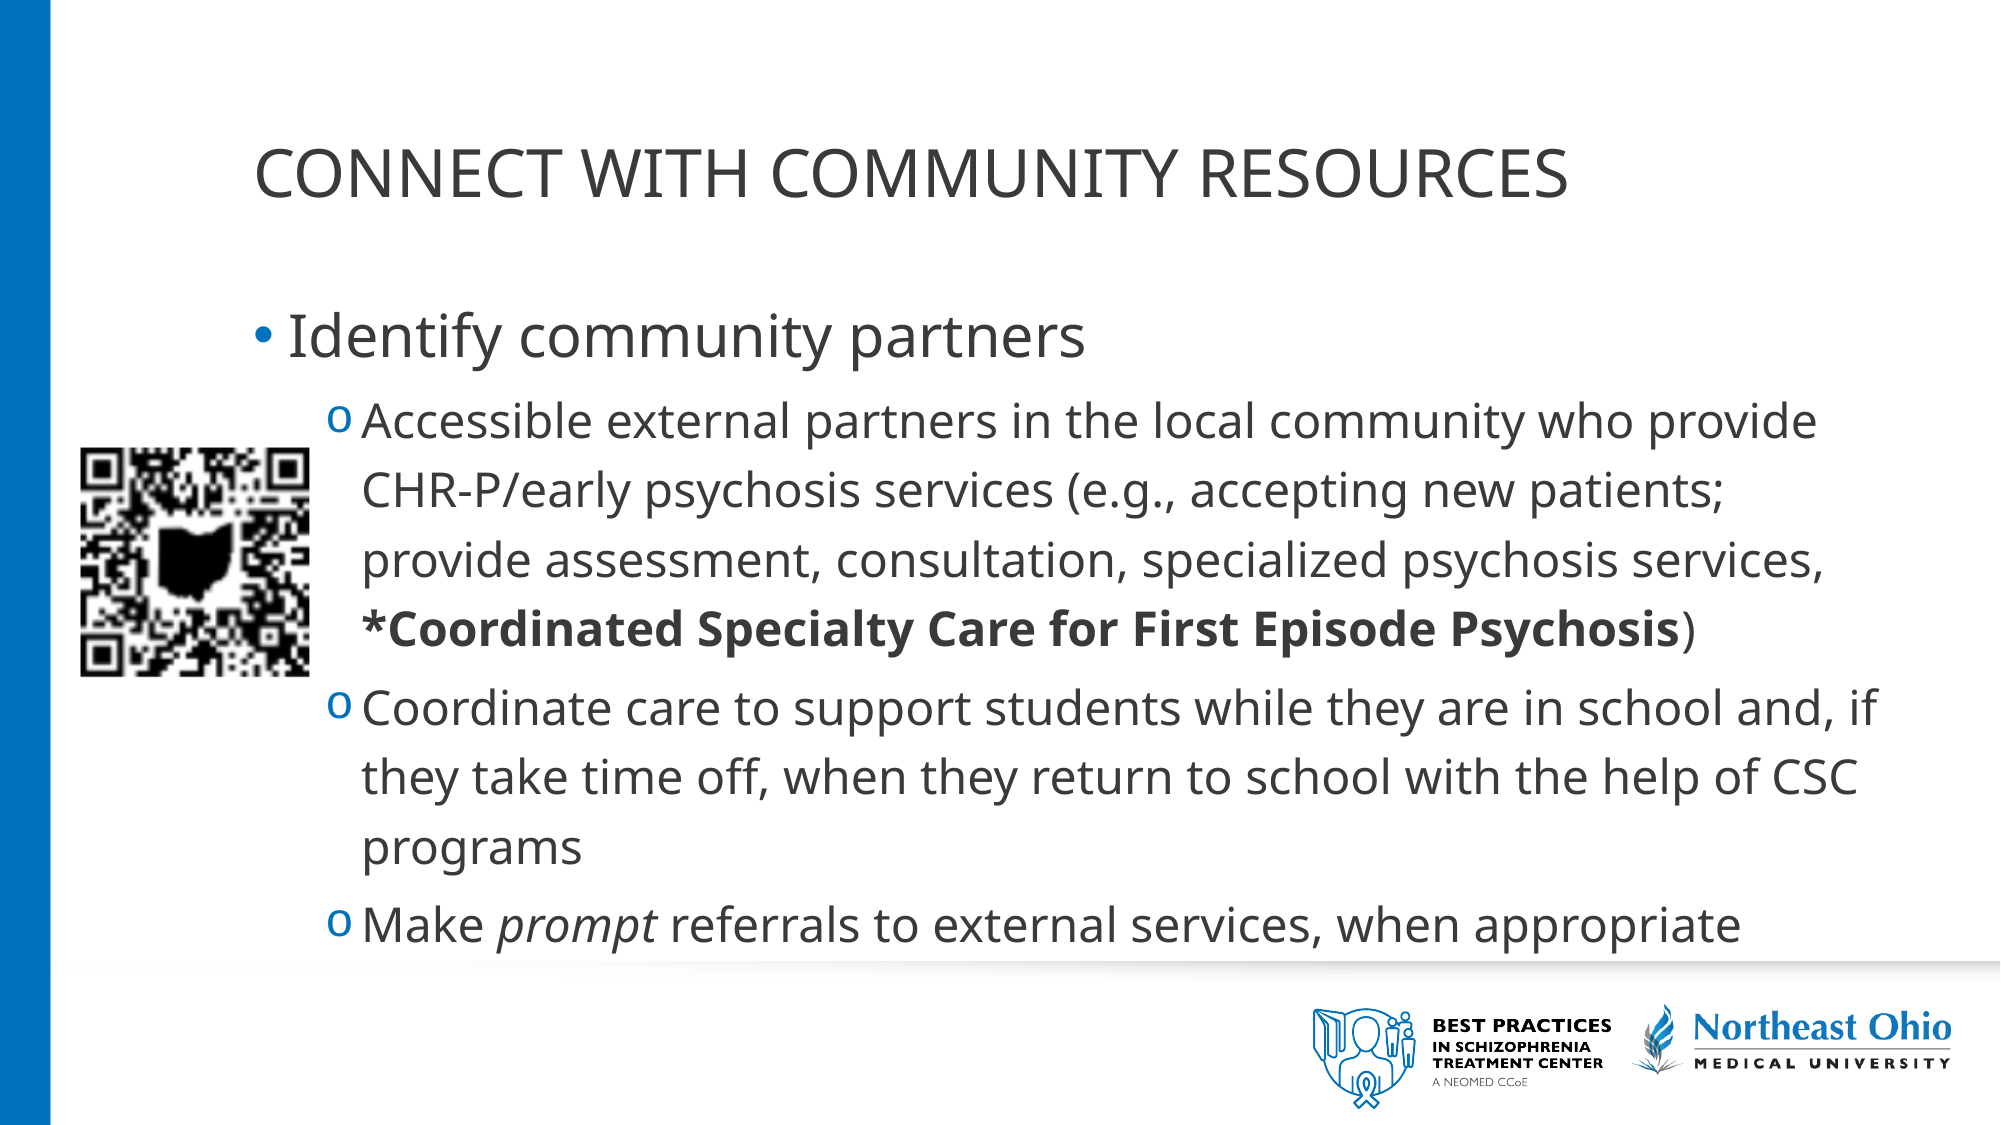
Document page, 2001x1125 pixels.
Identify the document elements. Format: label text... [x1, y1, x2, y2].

title Connect with community resources [238, 131, 1814, 276]
list Identify community partners Accessible external partners in the local community who provide CHR-P/early psychosis services (e.g., accepting new patients; provide assessment, consultation, specialized psychosis services, *Coordinated Specialty Care for First Episode Psychosis) Coordinate care to support students while they are in school and, if they take time off, when they return to school with the help of CSC programs Make prompt referrals to external services, when appropriate [238, 276, 1919, 970]
picture [0, 0, 2001, 1125]
